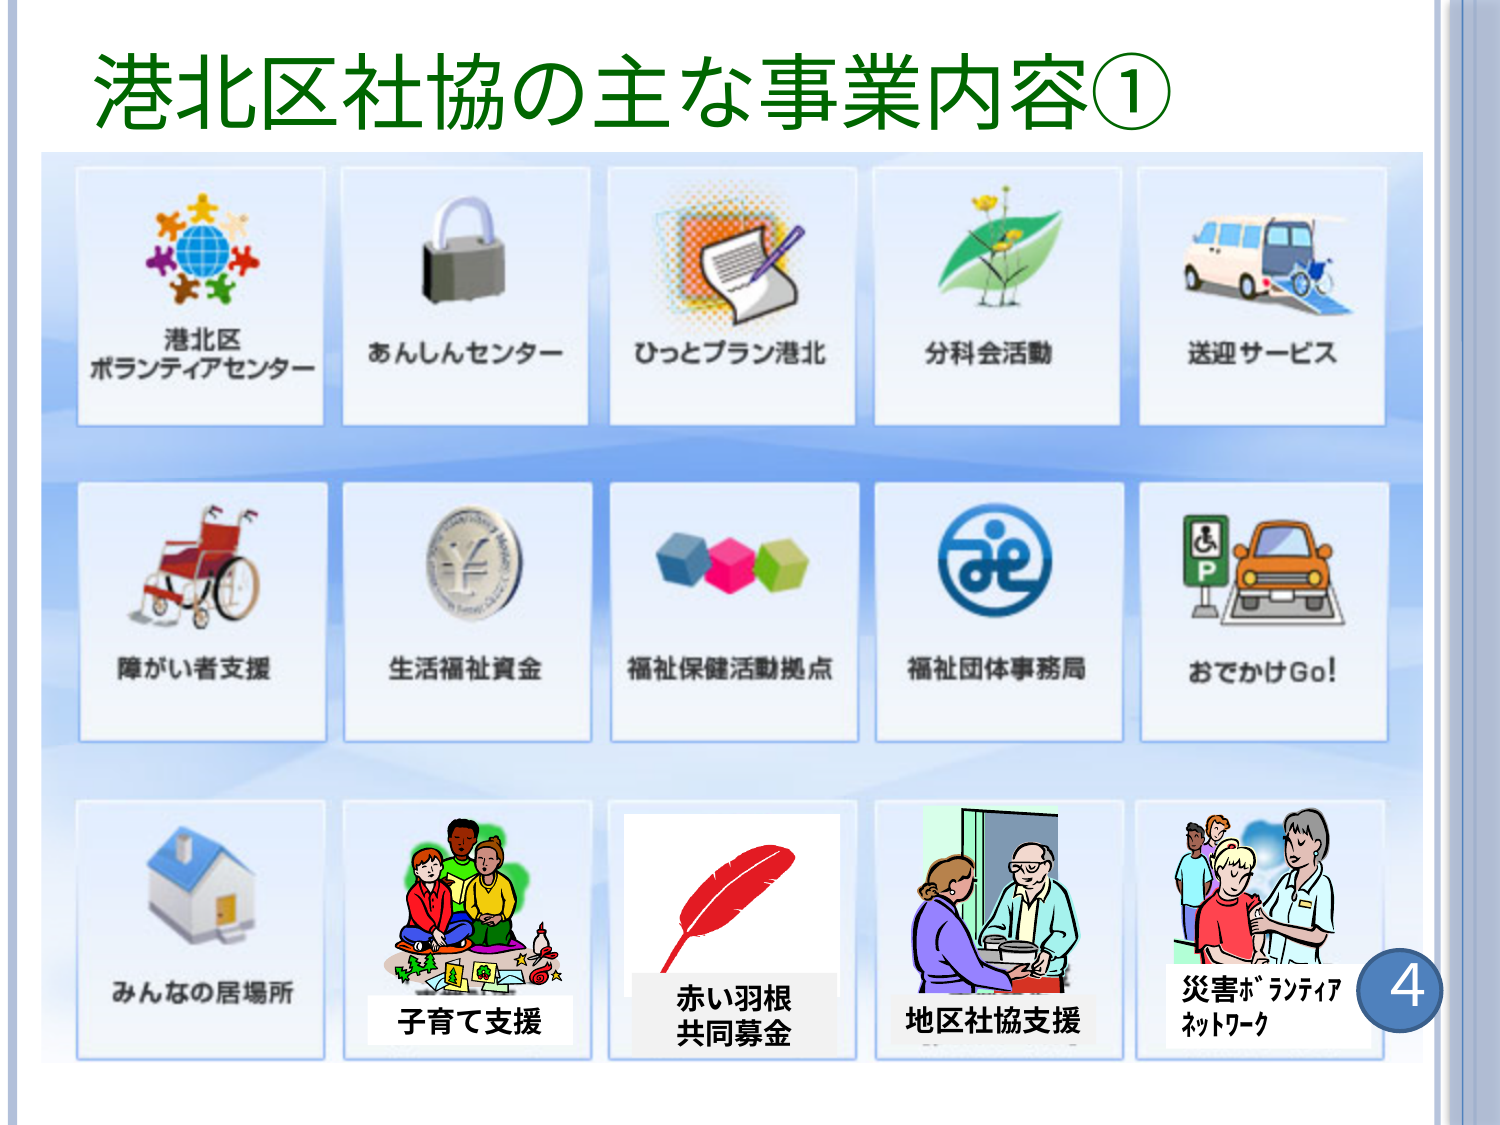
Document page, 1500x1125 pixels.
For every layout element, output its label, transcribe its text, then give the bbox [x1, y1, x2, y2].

text_box ４ [1429, 940, 1464, 1026]
text_box 港北区社協の主な事業内容① [76, 0, 1302, 148]
picture [40, 151, 1424, 1088]
